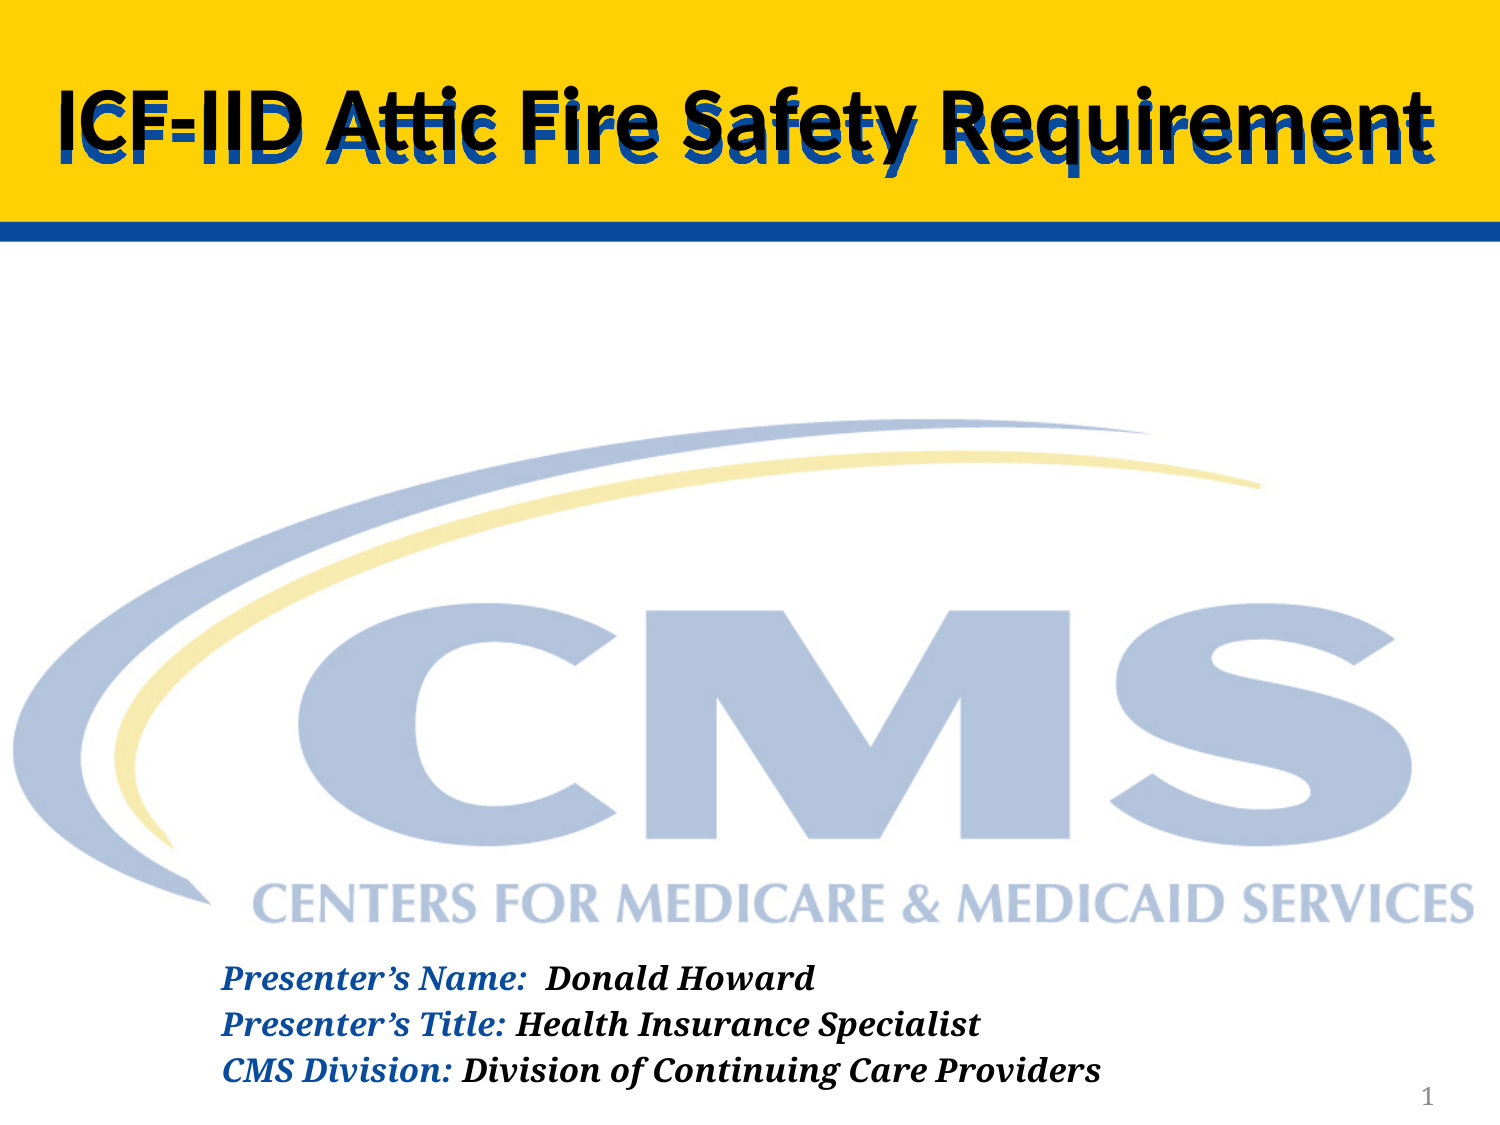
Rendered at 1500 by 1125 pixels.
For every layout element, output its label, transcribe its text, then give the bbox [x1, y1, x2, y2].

picture [12, 418, 1475, 925]
title ICF-IID Attic Fire Safety Requirement [0, 0, 1500, 233]
list Presenter’s Name: Donald Howard Presenter’s Title: Health Insurance Specialist CMS Division: Division of Continuing Care Providers [206, 949, 1294, 1100]
